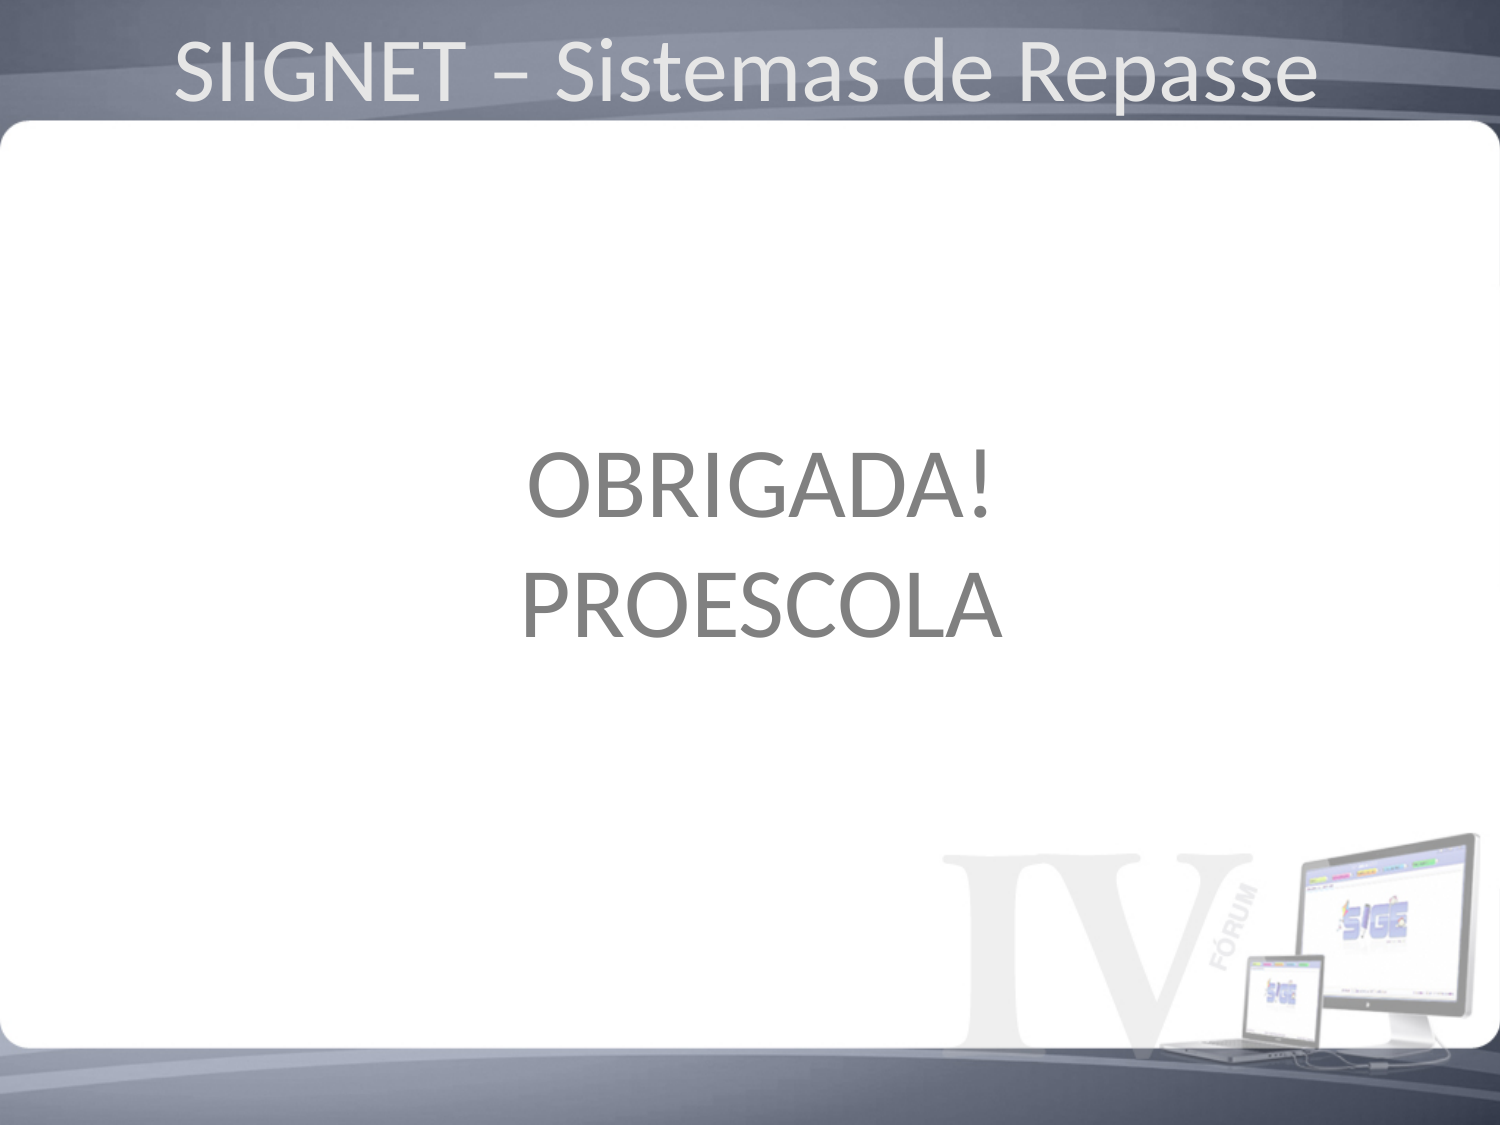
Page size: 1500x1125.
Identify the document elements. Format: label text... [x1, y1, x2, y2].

picture [0, 0, 1500, 1125]
text_box SIIGNET – Sistemas de Repasse [117, 0, 1378, 129]
text_box OBRIGADA! PROESCOLA [386, 410, 1137, 845]
